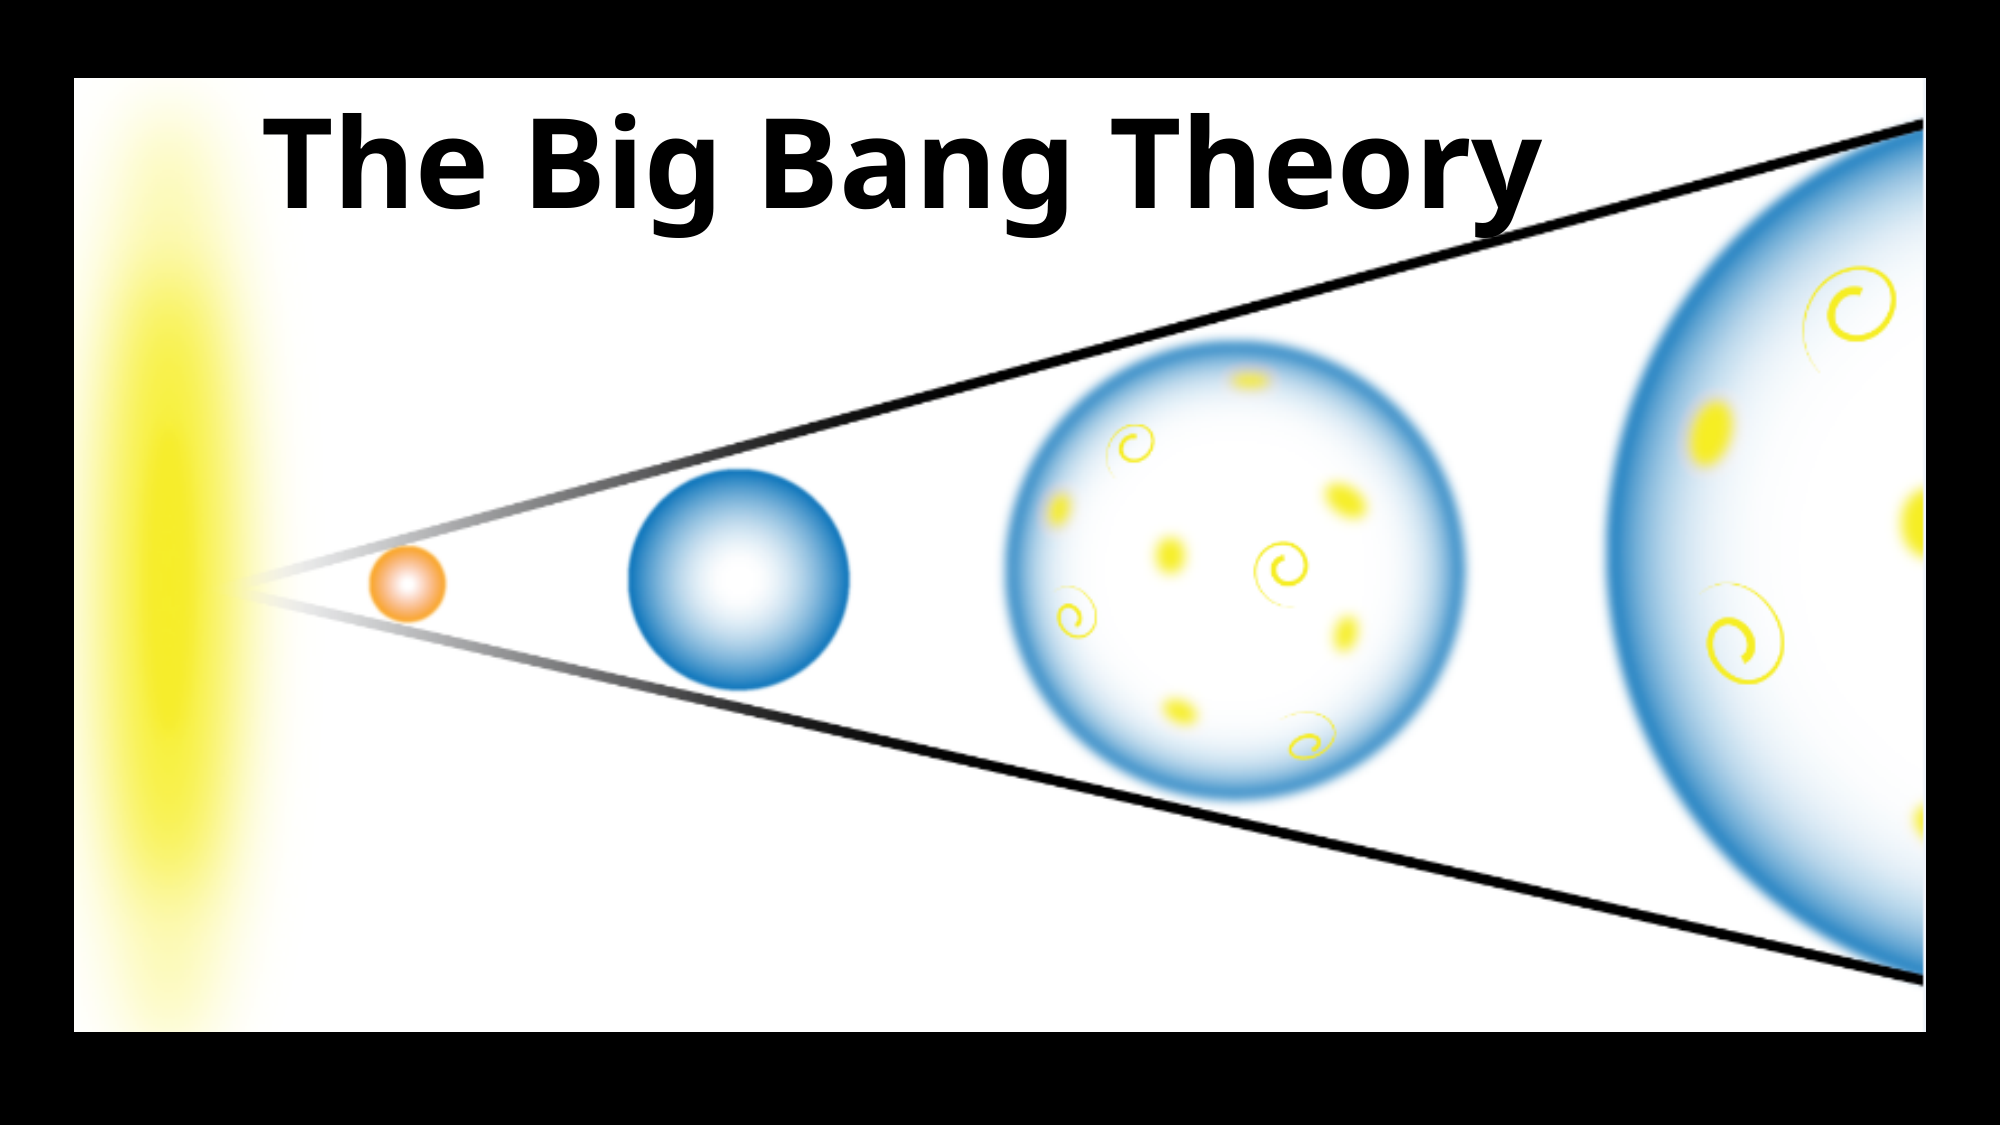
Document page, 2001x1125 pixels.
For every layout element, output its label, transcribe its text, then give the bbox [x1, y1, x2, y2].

title The Big Bang Theory [246, 59, 1972, 278]
picture [74, 78, 1926, 1032]
